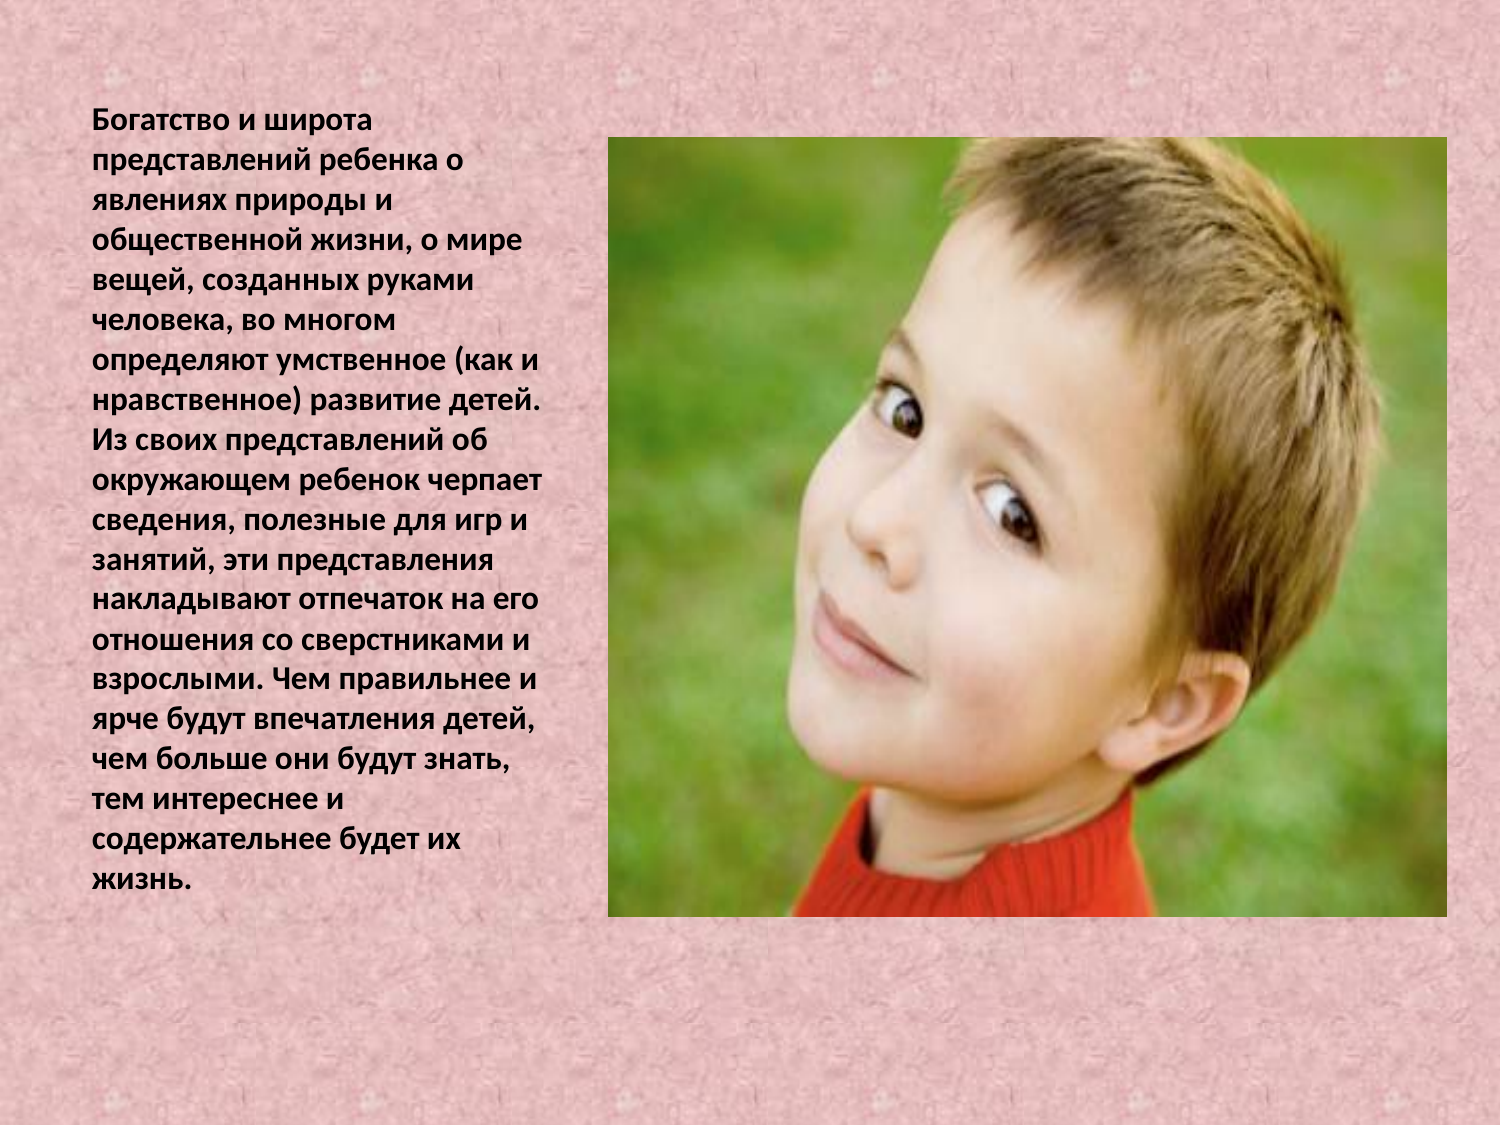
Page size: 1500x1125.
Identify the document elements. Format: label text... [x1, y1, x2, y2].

picture [0, 0, 1500, 1125]
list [608, 136, 1448, 918]
list Богатство и широта представлений ребенка о явлениях природы и общественной жизни, о мире вещей, созданных руками человека, во многом определяют умственное (как и нравственное) развитие детей. Из своих представлений об окружающем ребенок черпает сведения, полезные для игр и занятий, эти представления накладывают отпечаток на его отношения со сверстниками и взрослыми. Чем правильнее и ярче будут впечатления детей, чем больше они будут знать, тем интереснее и содержательнее будет их жизнь. [76, 89, 571, 1006]
